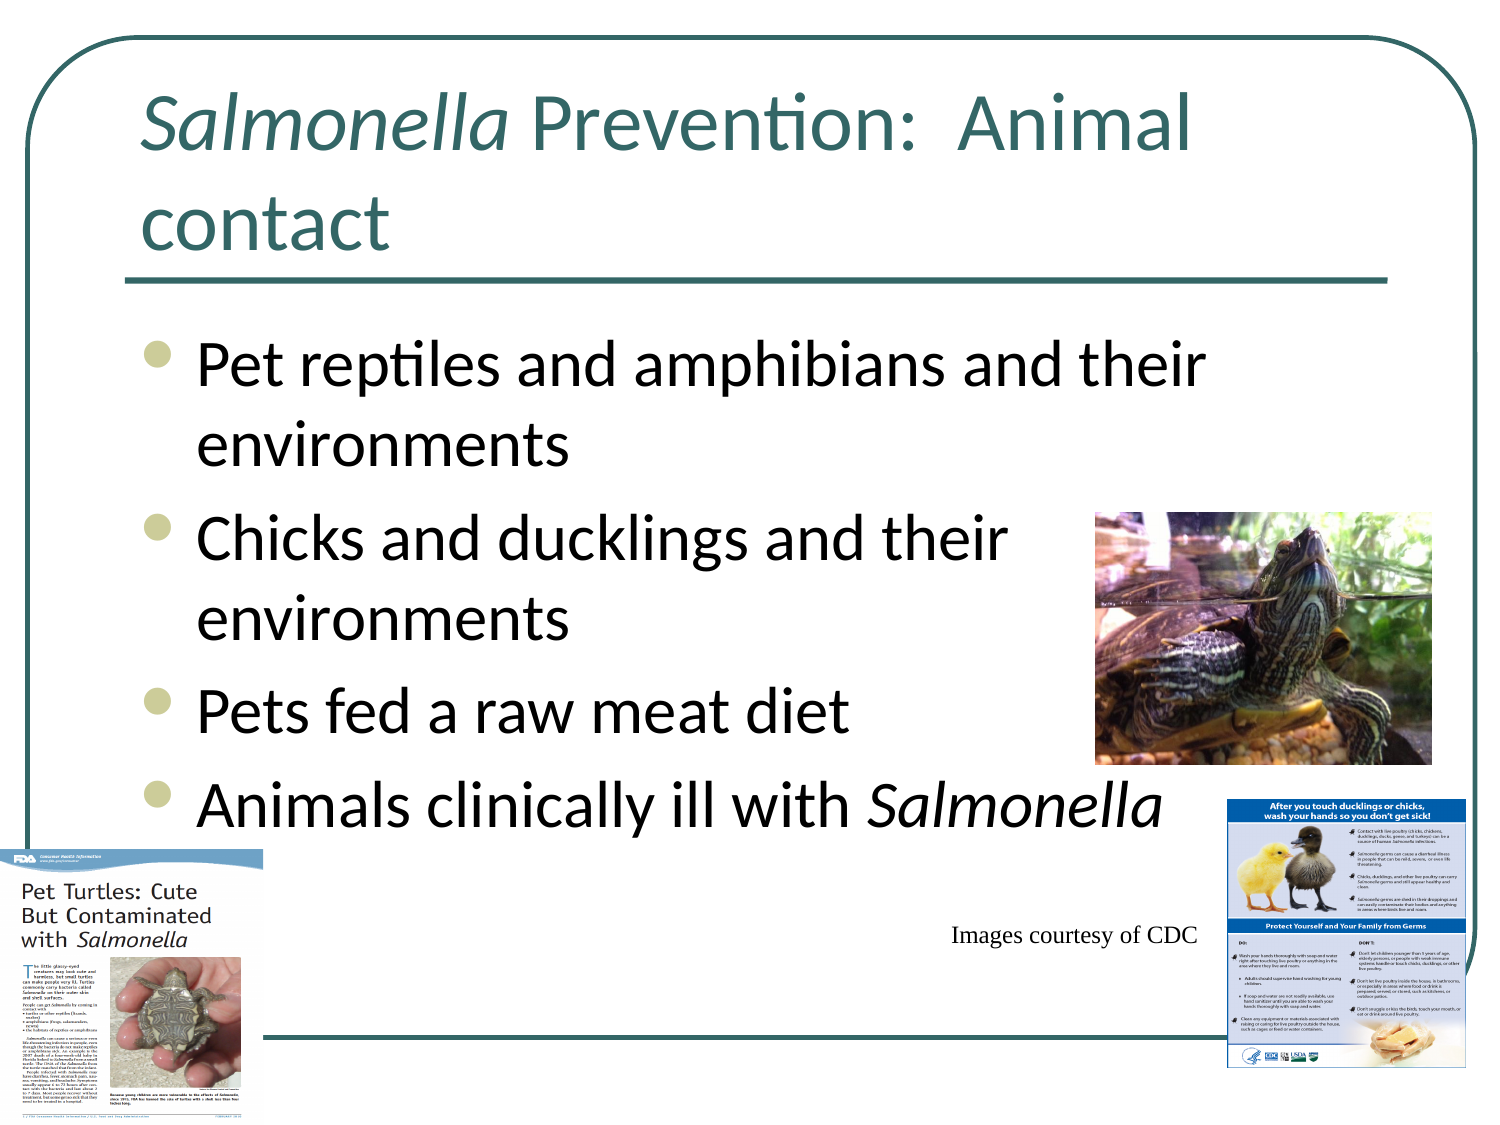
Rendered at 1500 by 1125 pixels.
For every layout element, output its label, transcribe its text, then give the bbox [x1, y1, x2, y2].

picture [1227, 799, 1466, 1068]
picture [1094, 512, 1432, 765]
list Pet reptiles and amphibians and their environments Chicks and ducklings and their environments Pets fed a raw meat diet Animals clinically ill with Salmonella [124, 312, 1388, 976]
text_box Images courtesy of CDC [936, 910, 1214, 956]
title Salmonella Prevention: Animal contact [124, 87, 1388, 276]
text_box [0, 849, 264, 1125]
